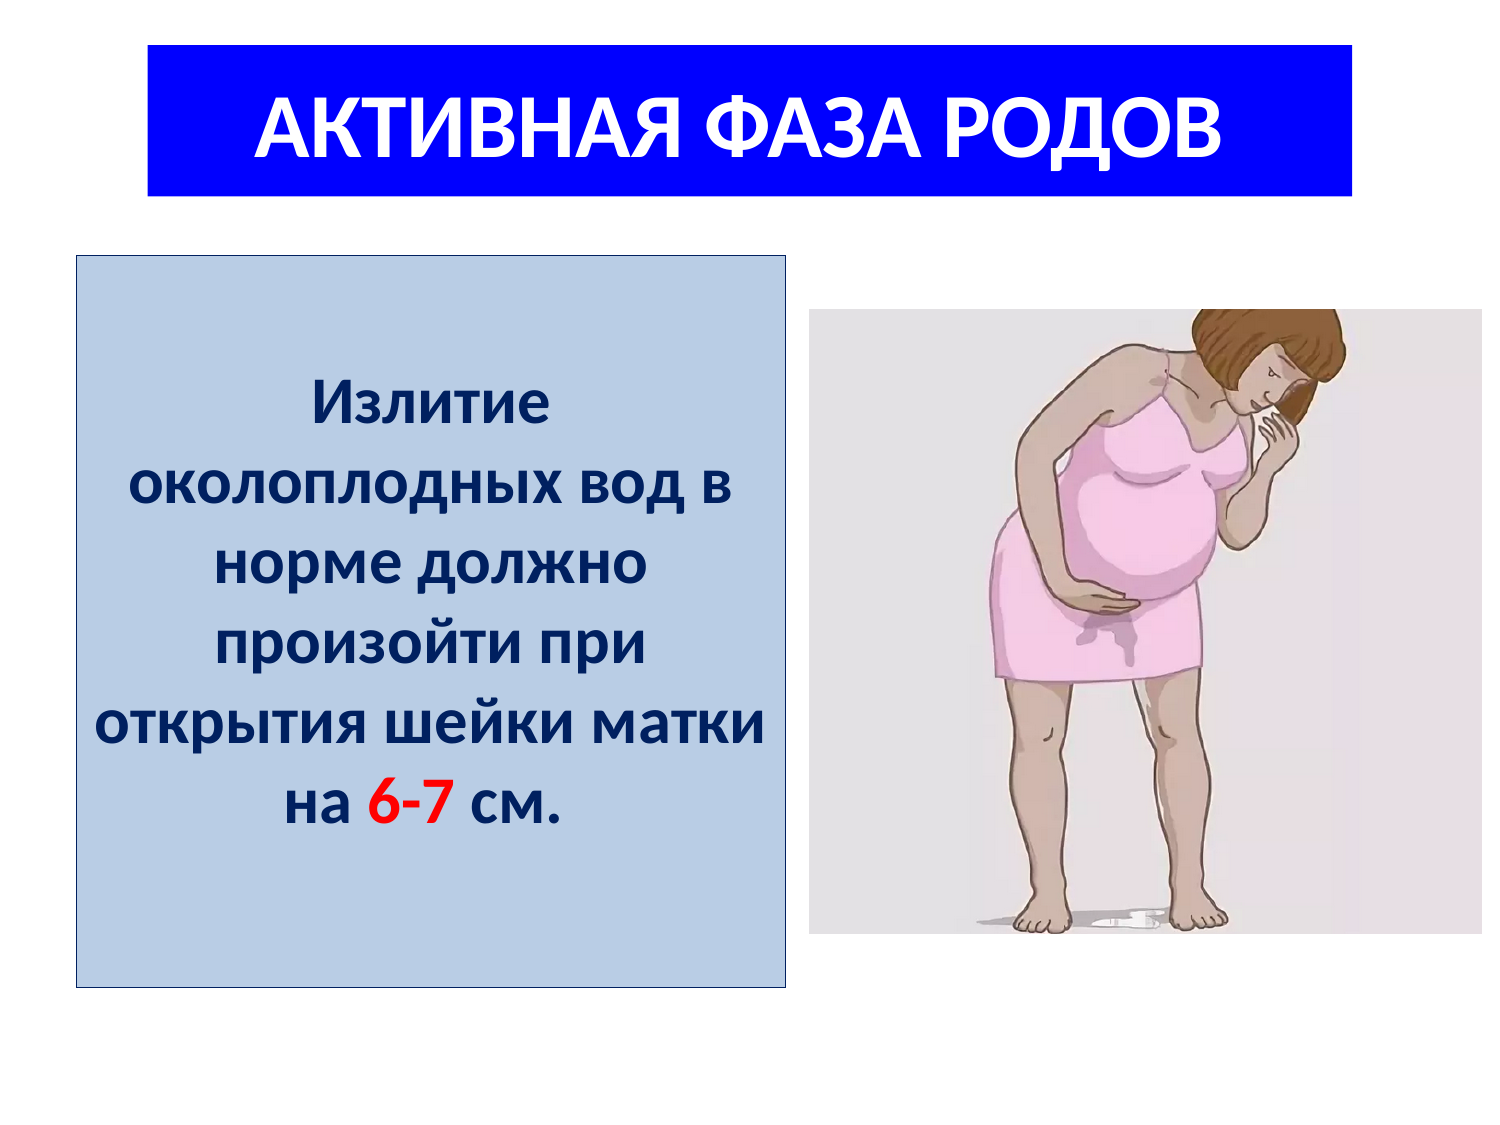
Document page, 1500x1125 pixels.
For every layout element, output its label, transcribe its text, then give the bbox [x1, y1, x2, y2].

title Активная фаза родов [147, 45, 1353, 197]
picture [808, 308, 1482, 935]
list Излитие околоплодных вод в норме должно произойти при открытия шейки матки на 6-7 см. [76, 255, 786, 988]
